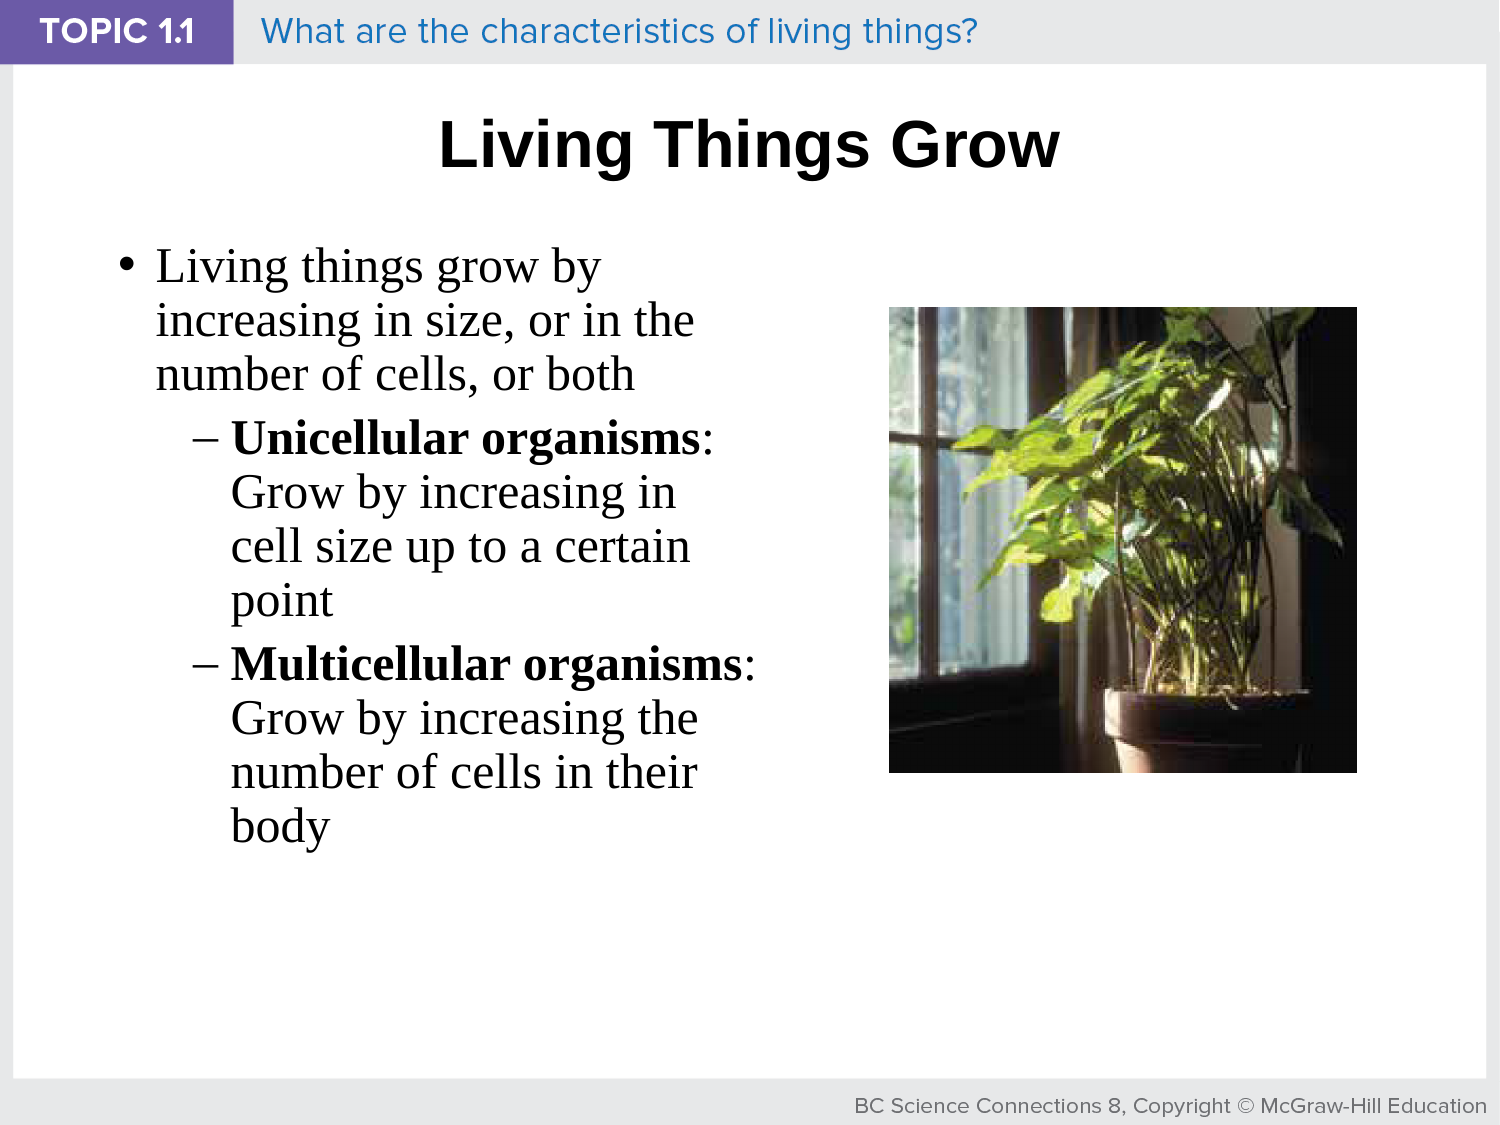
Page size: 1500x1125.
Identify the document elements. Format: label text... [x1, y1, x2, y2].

list Living things grow by increasing in size, or in the number of cells, or both Unicellular organisms: Grow by increasing in cell size up to a certain point Multicellular organisms: Grow by increasing the number of cells in their body [103, 231, 775, 1014]
picture [0, 0, 1500, 1125]
title Living Things Grow [103, 59, 1397, 232]
